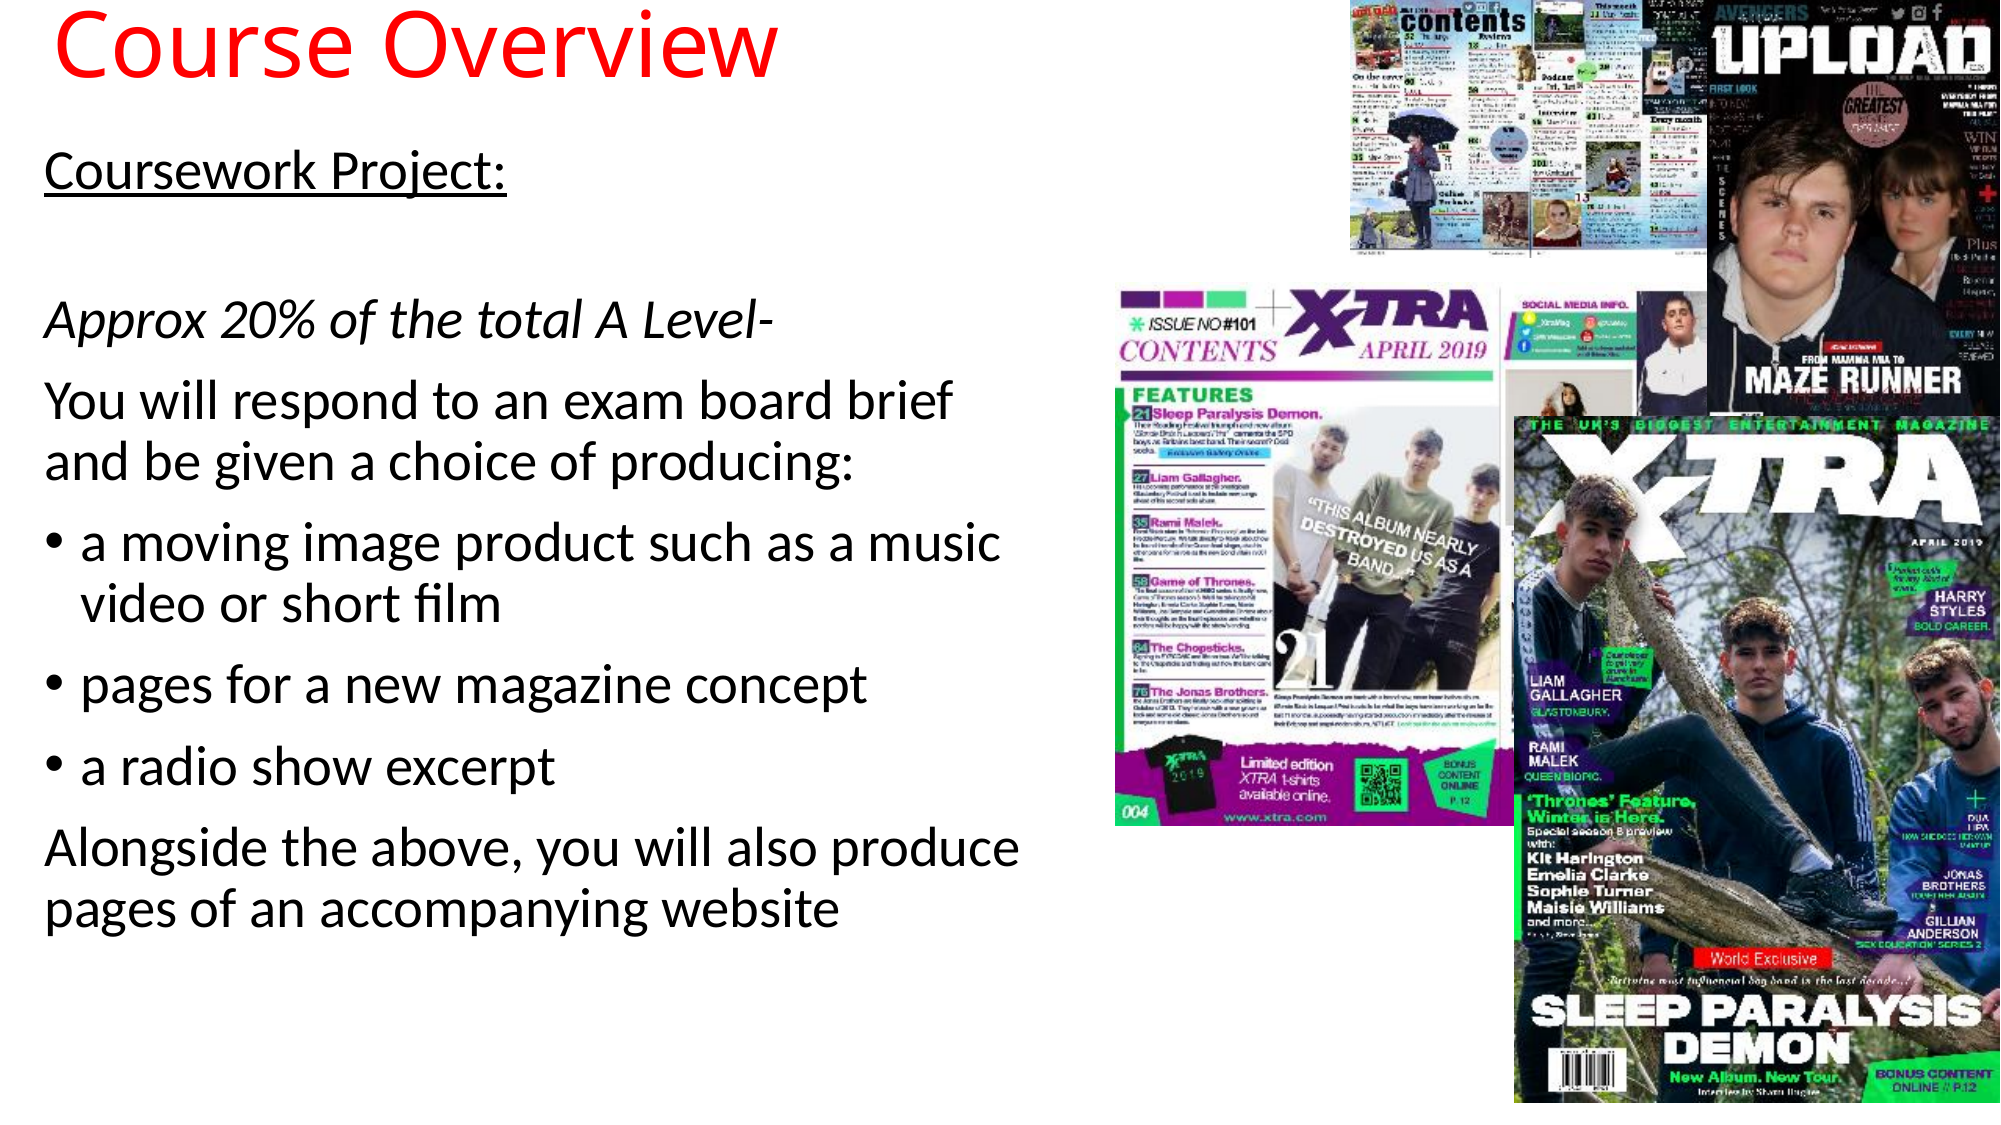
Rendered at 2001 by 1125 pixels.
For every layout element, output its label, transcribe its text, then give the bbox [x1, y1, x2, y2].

title Course Overview [37, 0, 1350, 157]
list Coursework Project: Approx 20% of the total A Level- You will respond to an exam board brief and be given a choice of producing: a moving image product such as a music video or short film pages for a new magazine concept a radio show excerpt Alongside the above, you will also produce pages of an accompanying website [29, 133, 1062, 961]
picture [1115, 0, 2000, 1103]
